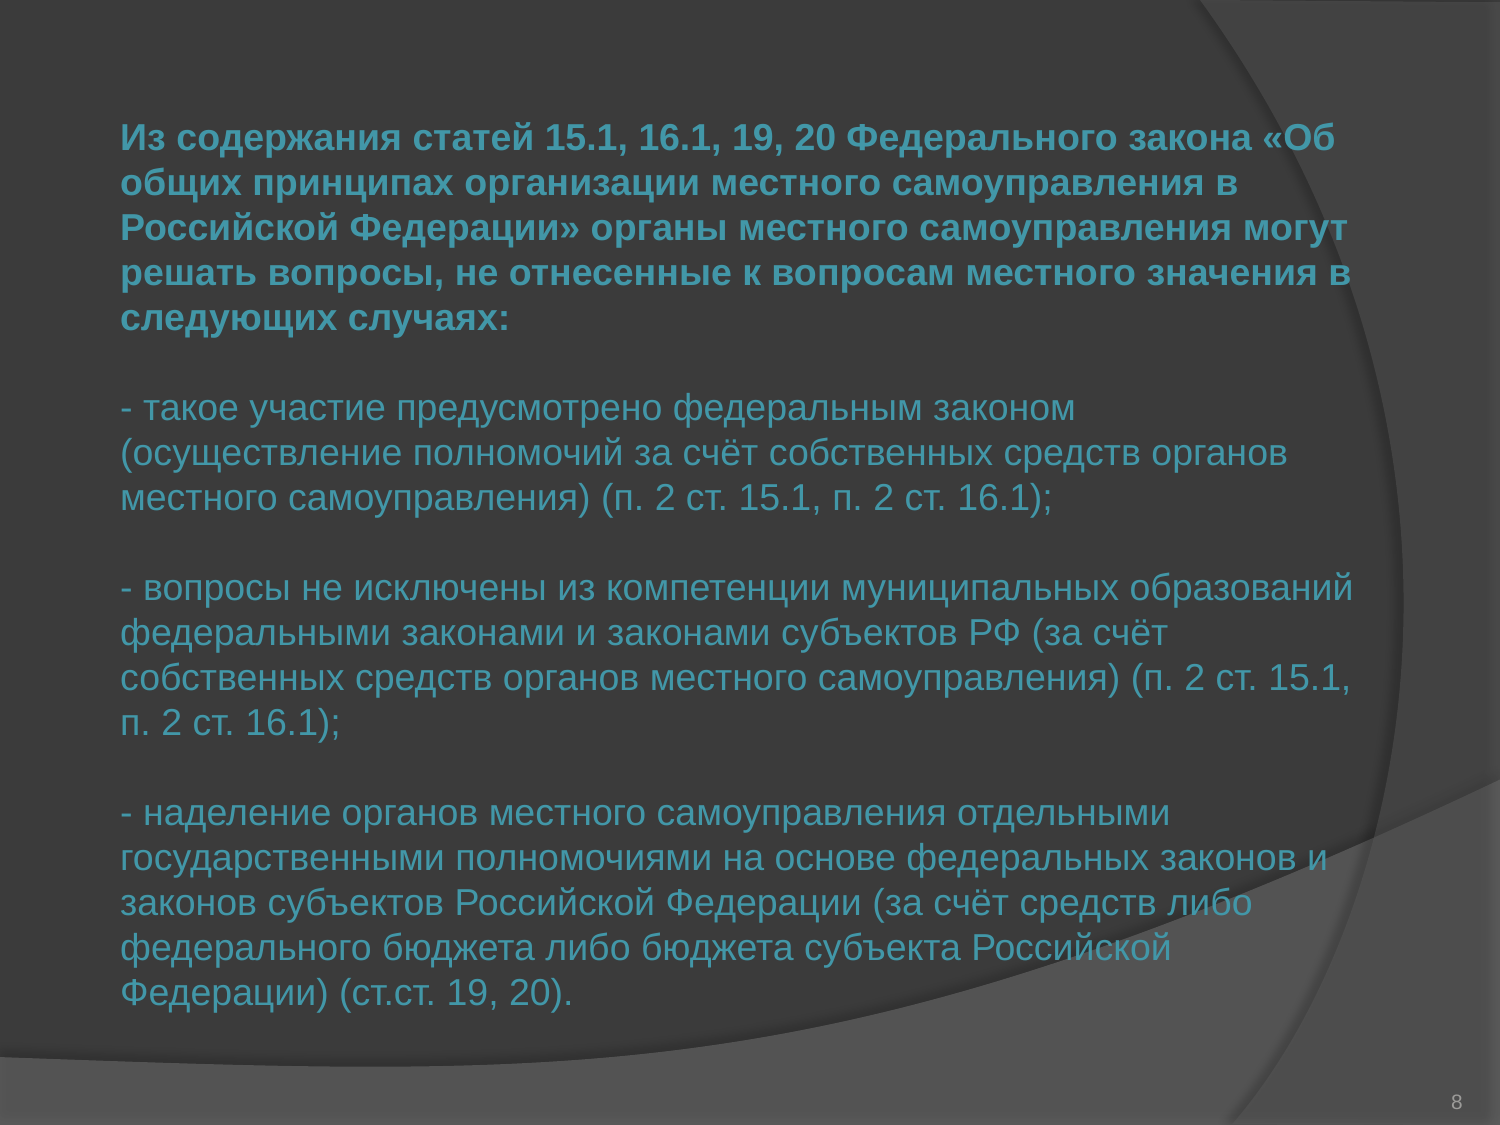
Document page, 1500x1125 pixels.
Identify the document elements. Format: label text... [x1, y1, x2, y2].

text_box Из содержания статей 15.1, 16.1, 19, 20 Федерального закона «Об общих принципах организации местного самоуправления в Российской Федерации» органы местного самоуправления могут решать вопросы, не отнесенные к вопросам местного значения в следующих случаях: - такое участие предусмотрено федеральным законом (осуществление полномочий за счёт собственных средств органов местного самоуправления) (п. 2 ст. 15.1, п. 2 ст. 16.1); - вопросы не исключены из компетенции муниципальных образований федеральными законами и законами субъектов РФ (за счёт собственных средств органов местного самоуправления) (п. 2 ст. 15.1, п. 2 ст. 16.1); - наделение органов местного самоуправления отдельными государственными полномочиями на основе федеральных законов и законов субъектов Российской Федерации (за счёт средств либо федерального бюджета либо бюджета субъекта Российской Федерации) (ст.ст. 19, 20). [105, 105, 1372, 1066]
slide_number 8 [1337, 1053, 1463, 1114]
